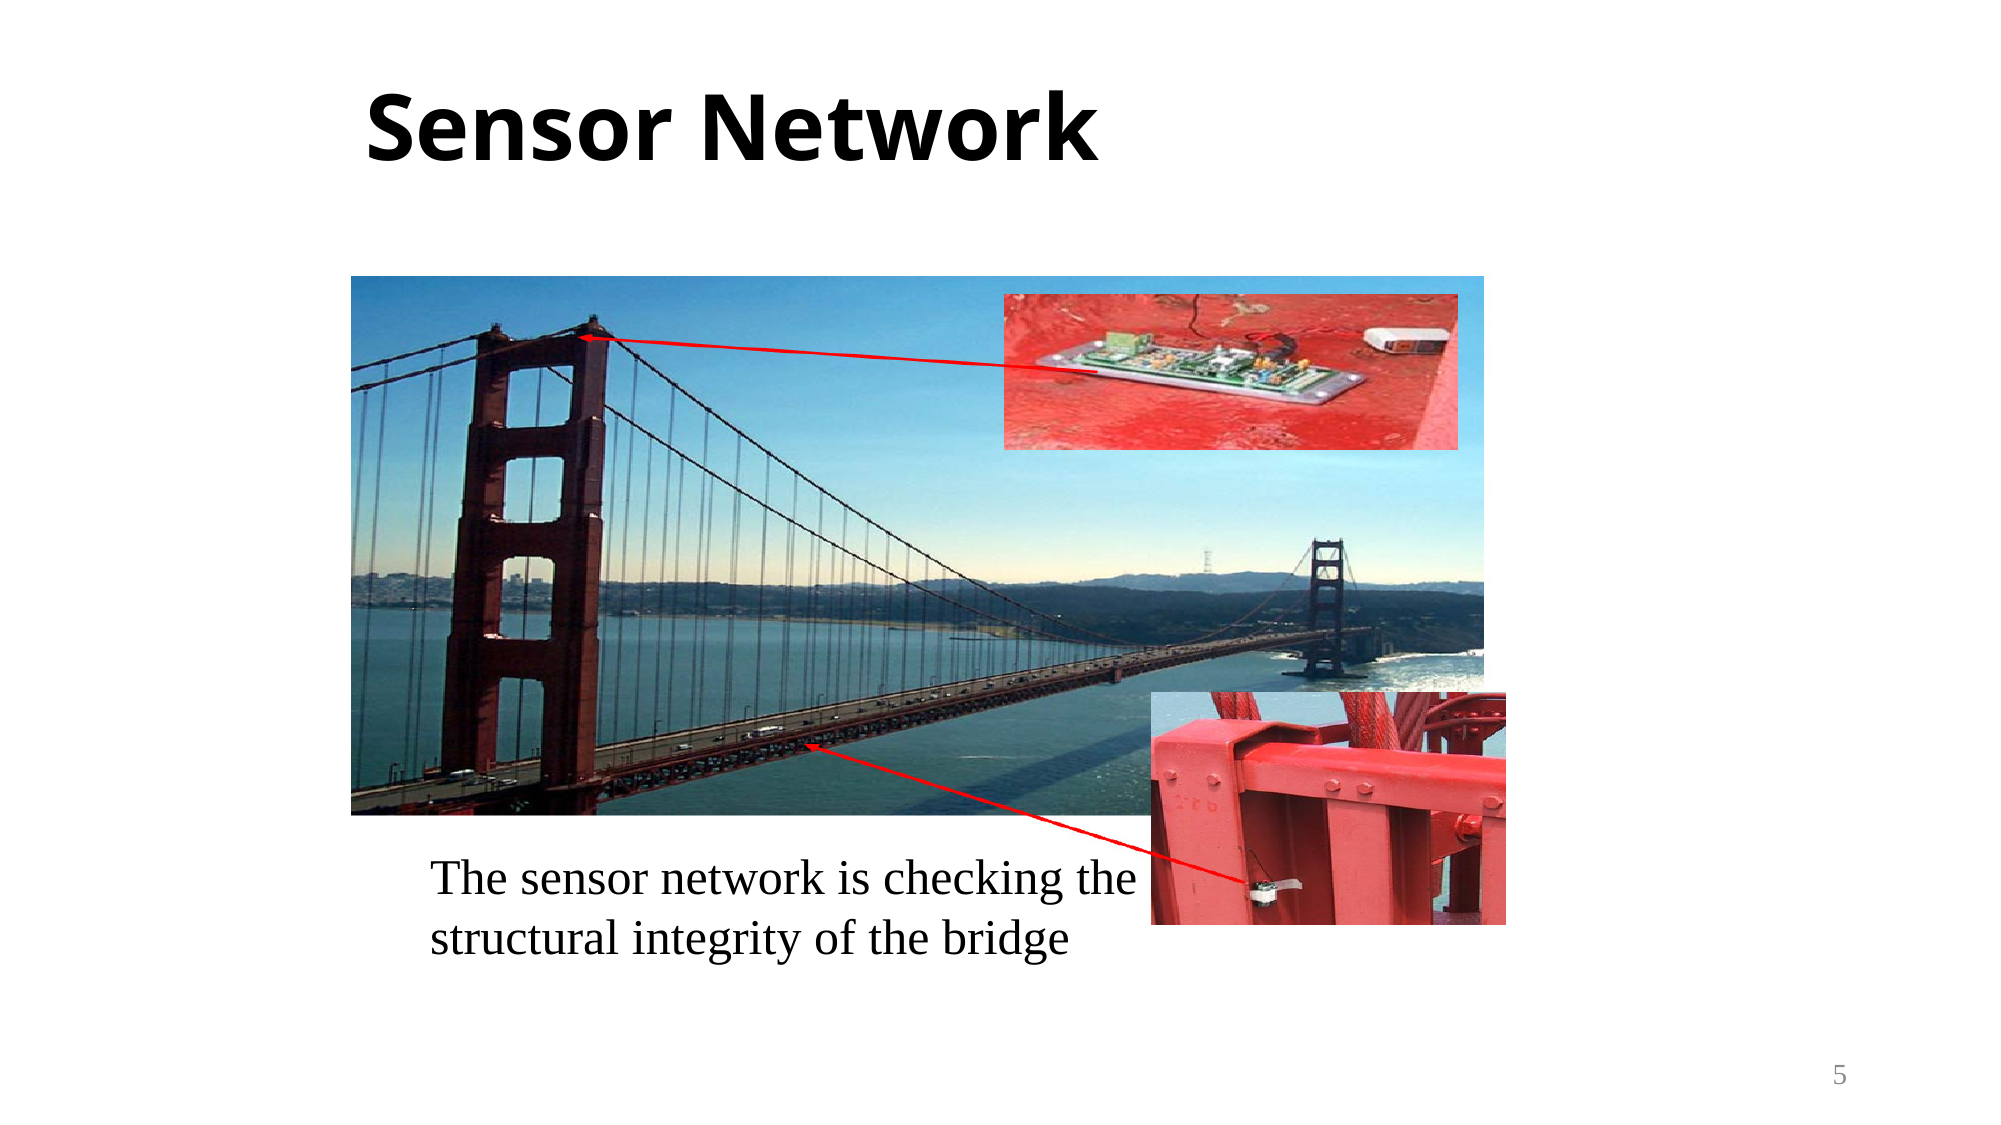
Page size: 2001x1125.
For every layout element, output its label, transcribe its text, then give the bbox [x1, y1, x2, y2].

picture [349, 274, 1506, 926]
title Sensor Network [350, 37, 1625, 225]
text_box The sensor network is checking the structural integrity of the bridge [415, 926, 1166, 973]
slide_number 5 [1412, 1042, 1863, 1103]
